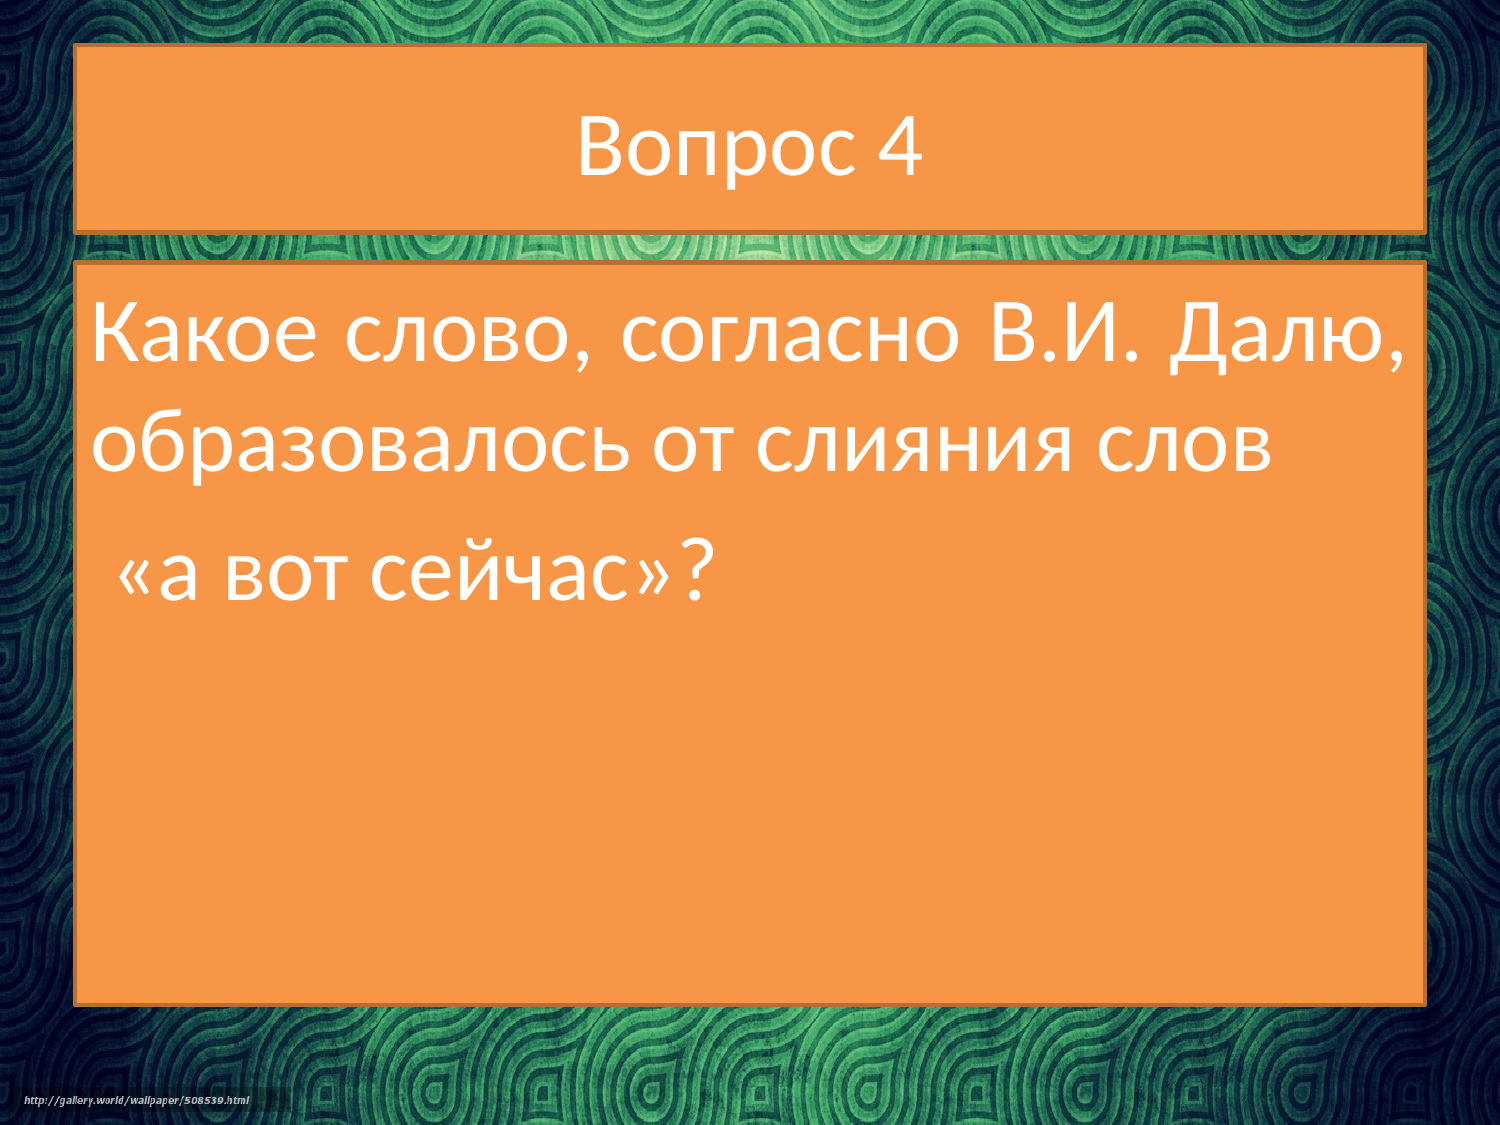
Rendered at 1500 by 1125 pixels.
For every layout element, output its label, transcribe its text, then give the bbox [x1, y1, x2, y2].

picture [0, 0, 1500, 1125]
list Какое слово, согласно В.И. Далю, образовалось от слияния слов «а вот сейчас»? [73, 260, 1427, 1007]
title Вопрос 4 [73, 43, 1427, 235]
